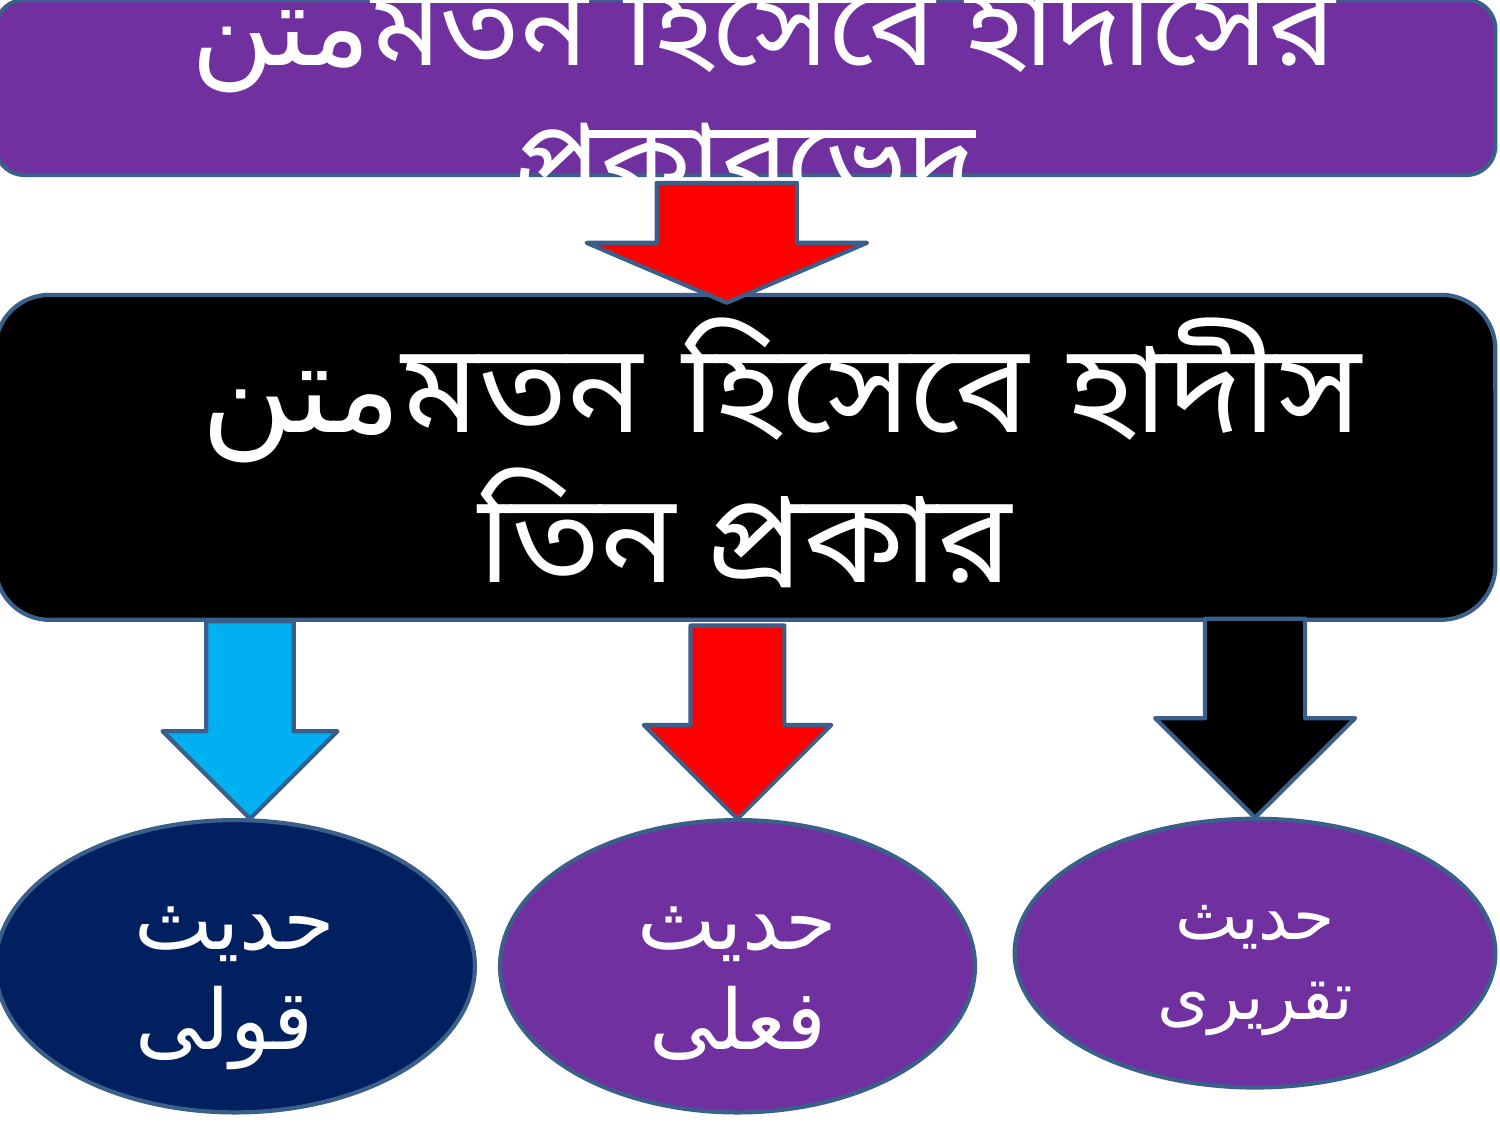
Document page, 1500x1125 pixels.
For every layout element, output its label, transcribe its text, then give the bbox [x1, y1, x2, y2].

text_box متنমতন হিসেবে হাদীসের প্রকারভেদ [0, 0, 1498, 178]
text_box [584, 180, 870, 305]
text_box [160, 619, 340, 818]
text_box حديث قولى [0, 818, 478, 1115]
text_box [641, 623, 834, 818]
text_box حديث تقريرى [1012, 816, 1498, 1090]
text_box حديث فعلى [497, 818, 978, 1115]
text_box متنমতন হিসেবে হাদীস তিন প্রকার [0, 292, 1498, 622]
text_box [1153, 616, 1358, 816]
